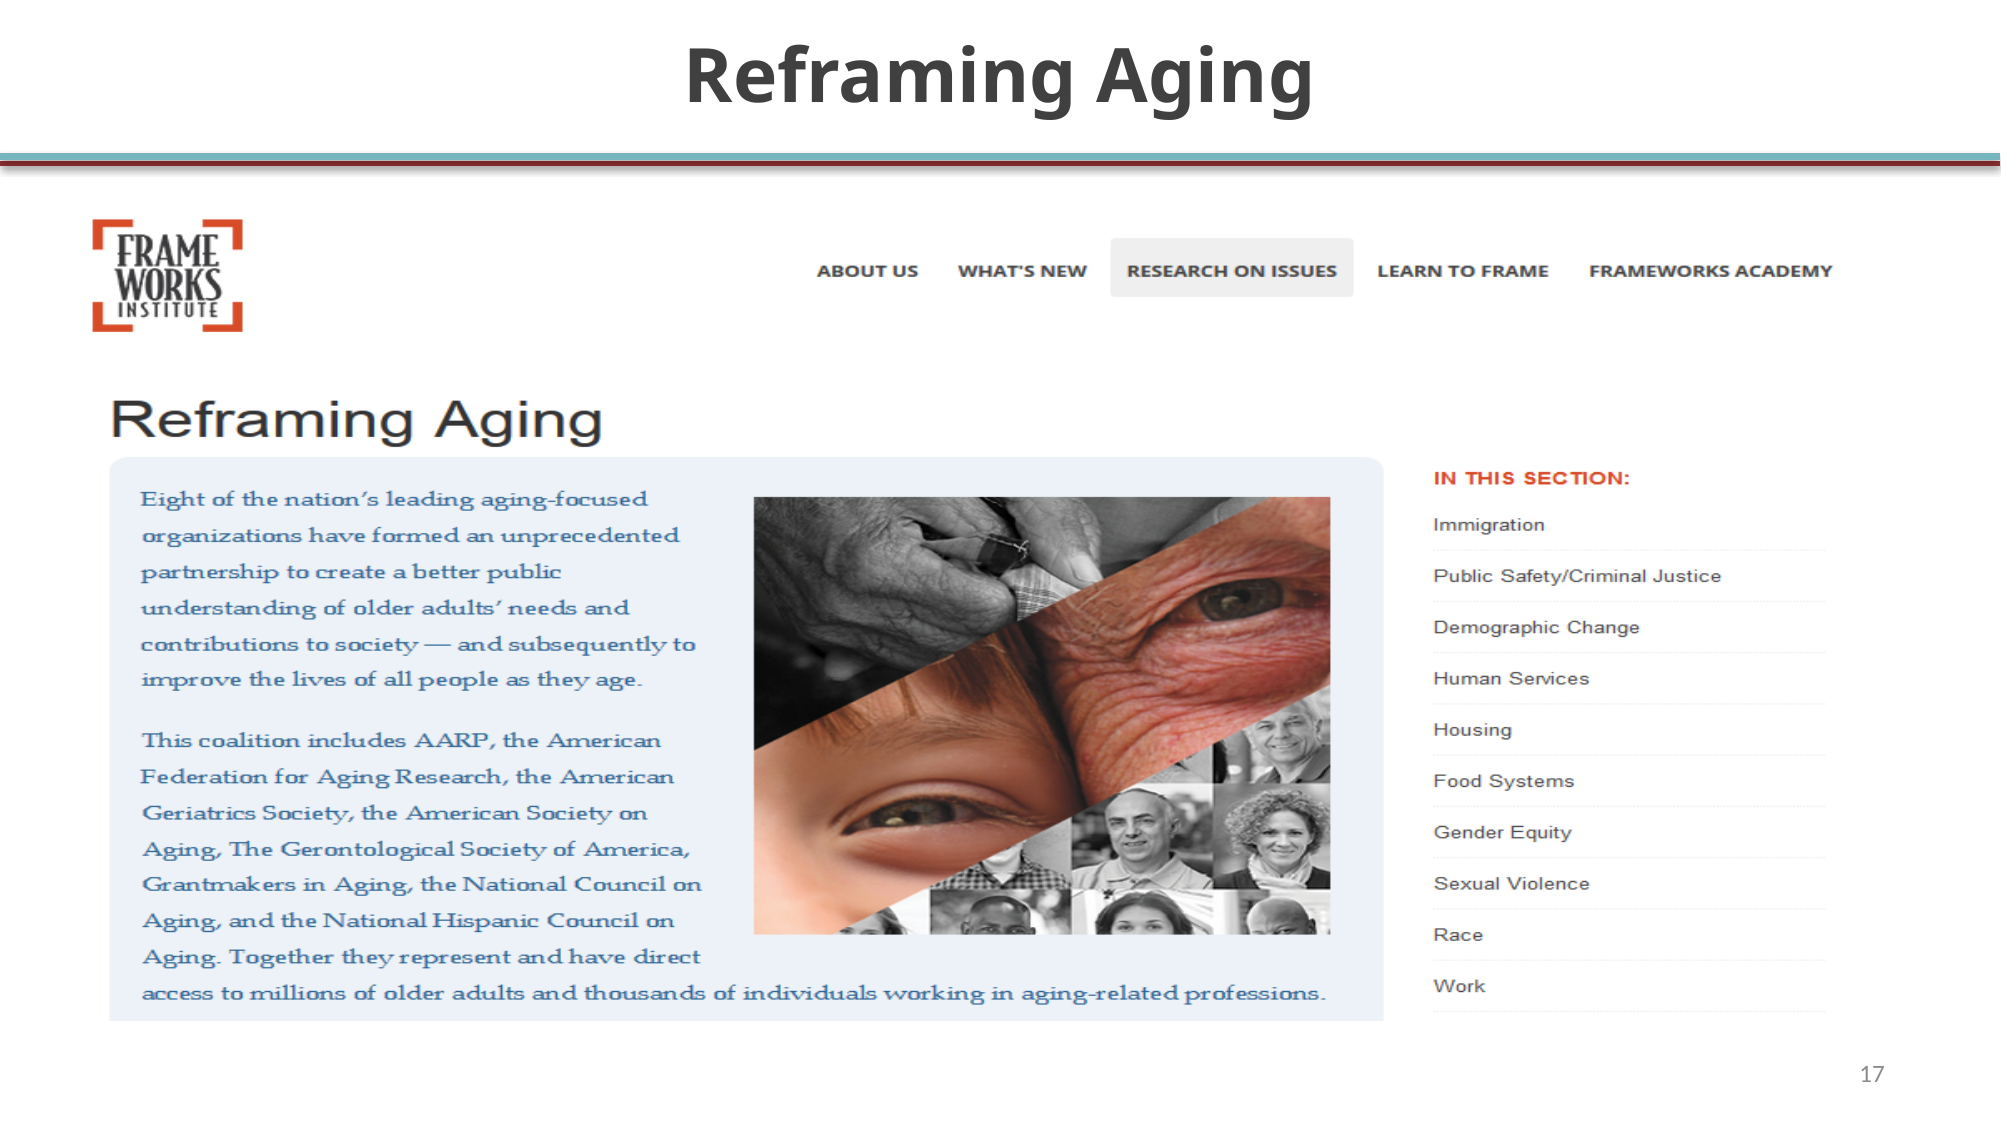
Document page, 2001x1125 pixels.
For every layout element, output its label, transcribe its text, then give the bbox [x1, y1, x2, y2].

slide_number 17 [1433, 1042, 1900, 1103]
title Reframing Aging [99, 0, 1900, 145]
picture [33, 212, 1917, 1021]
